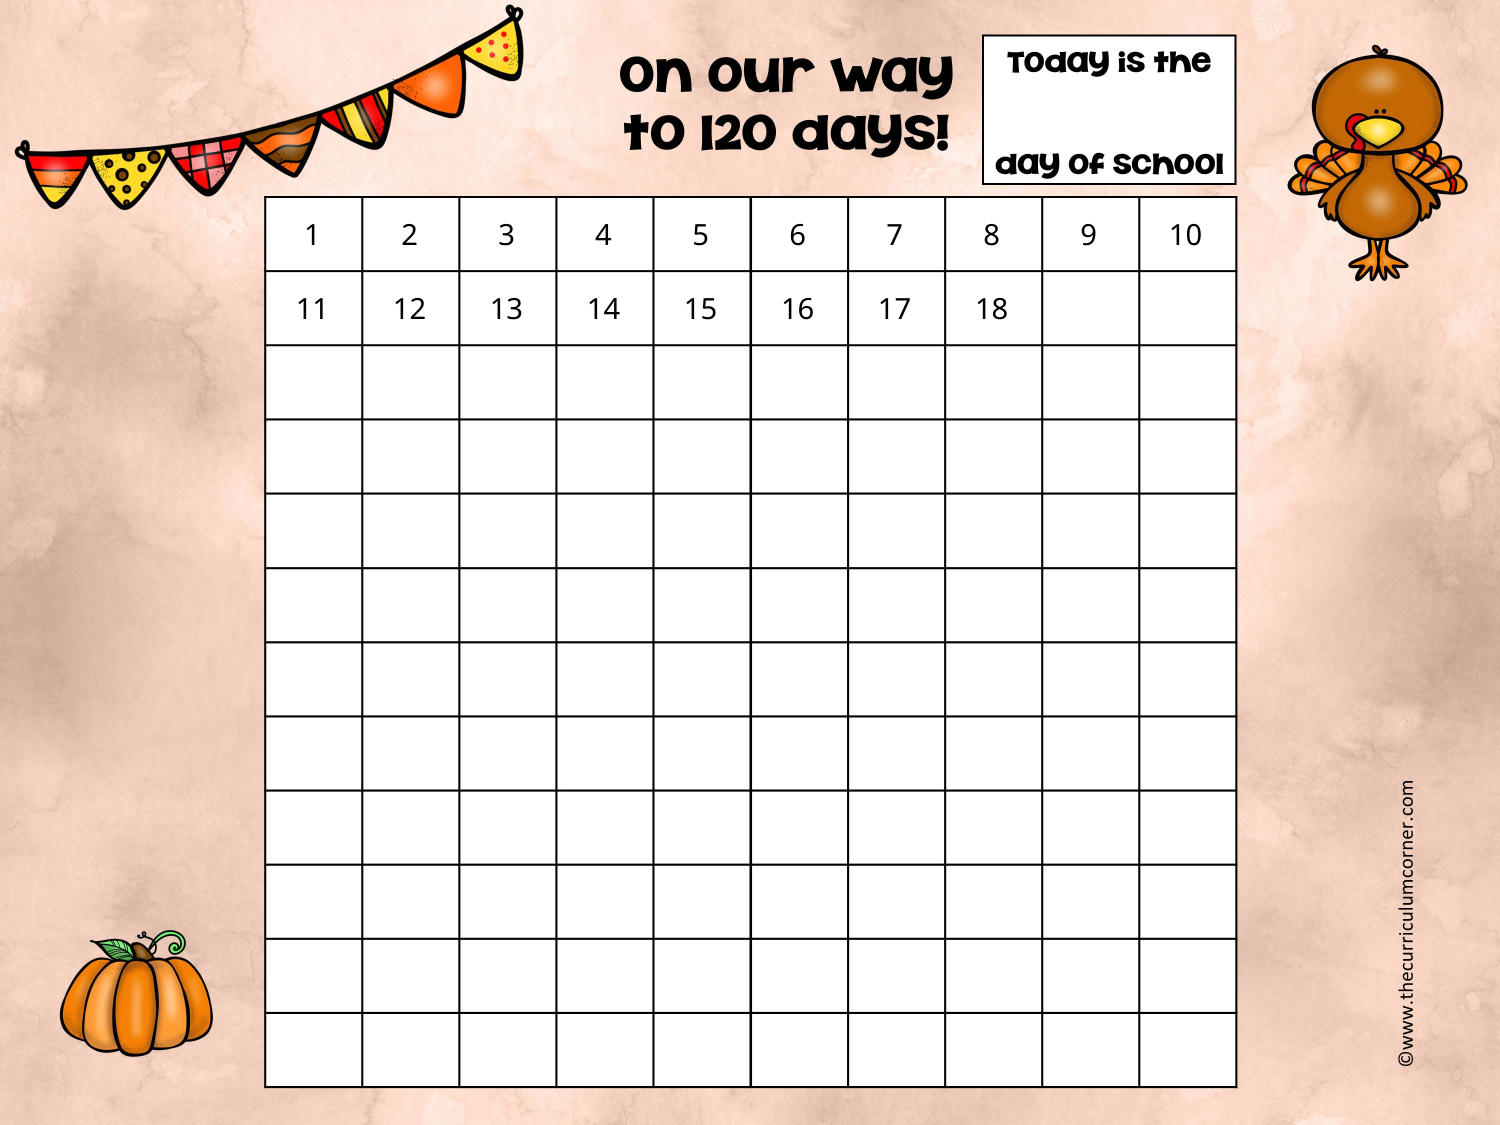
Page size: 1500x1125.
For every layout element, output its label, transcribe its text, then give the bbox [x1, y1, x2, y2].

table_header 5 [652, 197, 749, 271]
table_cell [652, 643, 749, 717]
table_cell [846, 865, 943, 939]
table_cell [458, 1014, 555, 1088]
table_cell [1137, 568, 1234, 643]
table_cell [1137, 717, 1234, 791]
table_header 6 [749, 197, 846, 271]
table_cell [846, 643, 943, 717]
table_cell [555, 717, 652, 791]
table_cell [1040, 568, 1137, 643]
table_cell [1137, 346, 1234, 420]
table_cell [555, 568, 652, 643]
table_cell [555, 791, 652, 865]
table_cell [264, 346, 361, 420]
table_cell [943, 791, 1040, 865]
table_cell [1137, 643, 1234, 717]
table_cell [1137, 271, 1234, 346]
table_cell [652, 939, 749, 1014]
table_cell [749, 717, 846, 791]
table_cell [943, 643, 1040, 717]
table_cell [1040, 1014, 1137, 1088]
table_cell [846, 717, 943, 791]
table_cell [264, 420, 361, 494]
table_cell [846, 346, 943, 420]
table_cell 16 [749, 271, 846, 346]
table_cell [749, 494, 846, 568]
table_cell [1040, 494, 1137, 568]
table_cell [846, 791, 943, 865]
table_cell [1040, 865, 1137, 939]
table_cell [846, 420, 943, 494]
table_cell [458, 346, 555, 420]
table_header 4 [555, 197, 652, 271]
table_cell [1137, 1014, 1234, 1088]
table_cell [1040, 346, 1137, 420]
table_cell [555, 865, 652, 939]
table_cell 12 [361, 271, 458, 346]
table_cell [943, 346, 1040, 420]
table_cell 14 [555, 271, 652, 346]
table_header 1 [264, 197, 361, 271]
table_cell [1137, 791, 1234, 865]
table_cell 17 [846, 271, 943, 346]
table_cell [943, 568, 1040, 643]
table_cell [458, 494, 555, 568]
table_cell [555, 1014, 652, 1088]
table_cell [943, 865, 1040, 939]
table_cell [943, 420, 1040, 494]
table_cell [264, 939, 361, 1014]
table_cell [361, 791, 458, 865]
table_cell [749, 643, 846, 717]
table_cell [555, 939, 652, 1014]
table_cell [749, 1014, 846, 1088]
table_cell [652, 865, 749, 939]
table_cell [458, 939, 555, 1014]
table_cell [1137, 939, 1234, 1014]
table_header 10 [1137, 197, 1234, 271]
table_cell 13 [458, 271, 555, 346]
table_cell [264, 865, 361, 939]
table_cell [846, 568, 943, 643]
table_cell [1040, 420, 1137, 494]
table_cell [264, 568, 361, 643]
table_cell [652, 568, 749, 643]
table_cell 18 [943, 271, 1040, 346]
table_cell [846, 494, 943, 568]
table_cell [555, 420, 652, 494]
table_header 2 [361, 197, 458, 271]
table_cell [846, 939, 943, 1014]
table_cell [652, 791, 749, 865]
table_cell [943, 717, 1040, 791]
table_cell [652, 494, 749, 568]
table_cell [361, 420, 458, 494]
table_cell 11 [264, 271, 361, 346]
table_cell [1137, 494, 1234, 568]
table_header 7 [846, 197, 943, 271]
table_cell [264, 791, 361, 865]
table_cell [458, 717, 555, 791]
table_cell [749, 568, 846, 643]
table_cell [264, 1014, 361, 1088]
table_cell [361, 939, 458, 1014]
table_cell [458, 643, 555, 717]
table_cell [555, 643, 652, 717]
table_cell [846, 1014, 943, 1088]
table_cell [264, 643, 361, 717]
table_cell [749, 346, 846, 420]
table_header 9 [1040, 197, 1137, 271]
table_cell [1137, 865, 1234, 939]
table_cell [361, 717, 458, 791]
table_cell [1137, 420, 1234, 494]
table_cell [361, 568, 458, 643]
table_cell [458, 568, 555, 643]
table_cell [1040, 643, 1137, 717]
table_cell [361, 1014, 458, 1088]
table_cell [264, 494, 361, 568]
table_cell [264, 717, 361, 791]
table_cell [652, 420, 749, 494]
picture [0, 0, 1500, 1125]
table_cell [749, 420, 846, 494]
table_cell [943, 1014, 1040, 1088]
table_cell [458, 865, 555, 939]
table_cell [943, 494, 1040, 568]
table_cell [1040, 717, 1137, 791]
table_cell [555, 494, 652, 568]
table_cell [652, 1014, 749, 1088]
table_cell [1040, 791, 1137, 865]
table_cell [361, 865, 458, 939]
table_header 8 [943, 197, 1040, 271]
table_cell [652, 717, 749, 791]
table_cell [943, 939, 1040, 1014]
table_cell 15 [652, 271, 749, 346]
table_cell [555, 346, 652, 420]
table_cell [1040, 271, 1137, 346]
table_cell [361, 494, 458, 568]
table_cell [749, 791, 846, 865]
table_cell [1040, 939, 1137, 1014]
table_cell [361, 643, 458, 717]
table_cell [458, 420, 555, 494]
table_cell [749, 939, 846, 1014]
table_header 3 [458, 197, 555, 271]
table_cell [458, 791, 555, 865]
table_cell [361, 346, 458, 420]
table_cell [749, 865, 846, 939]
table_cell [652, 346, 749, 420]
